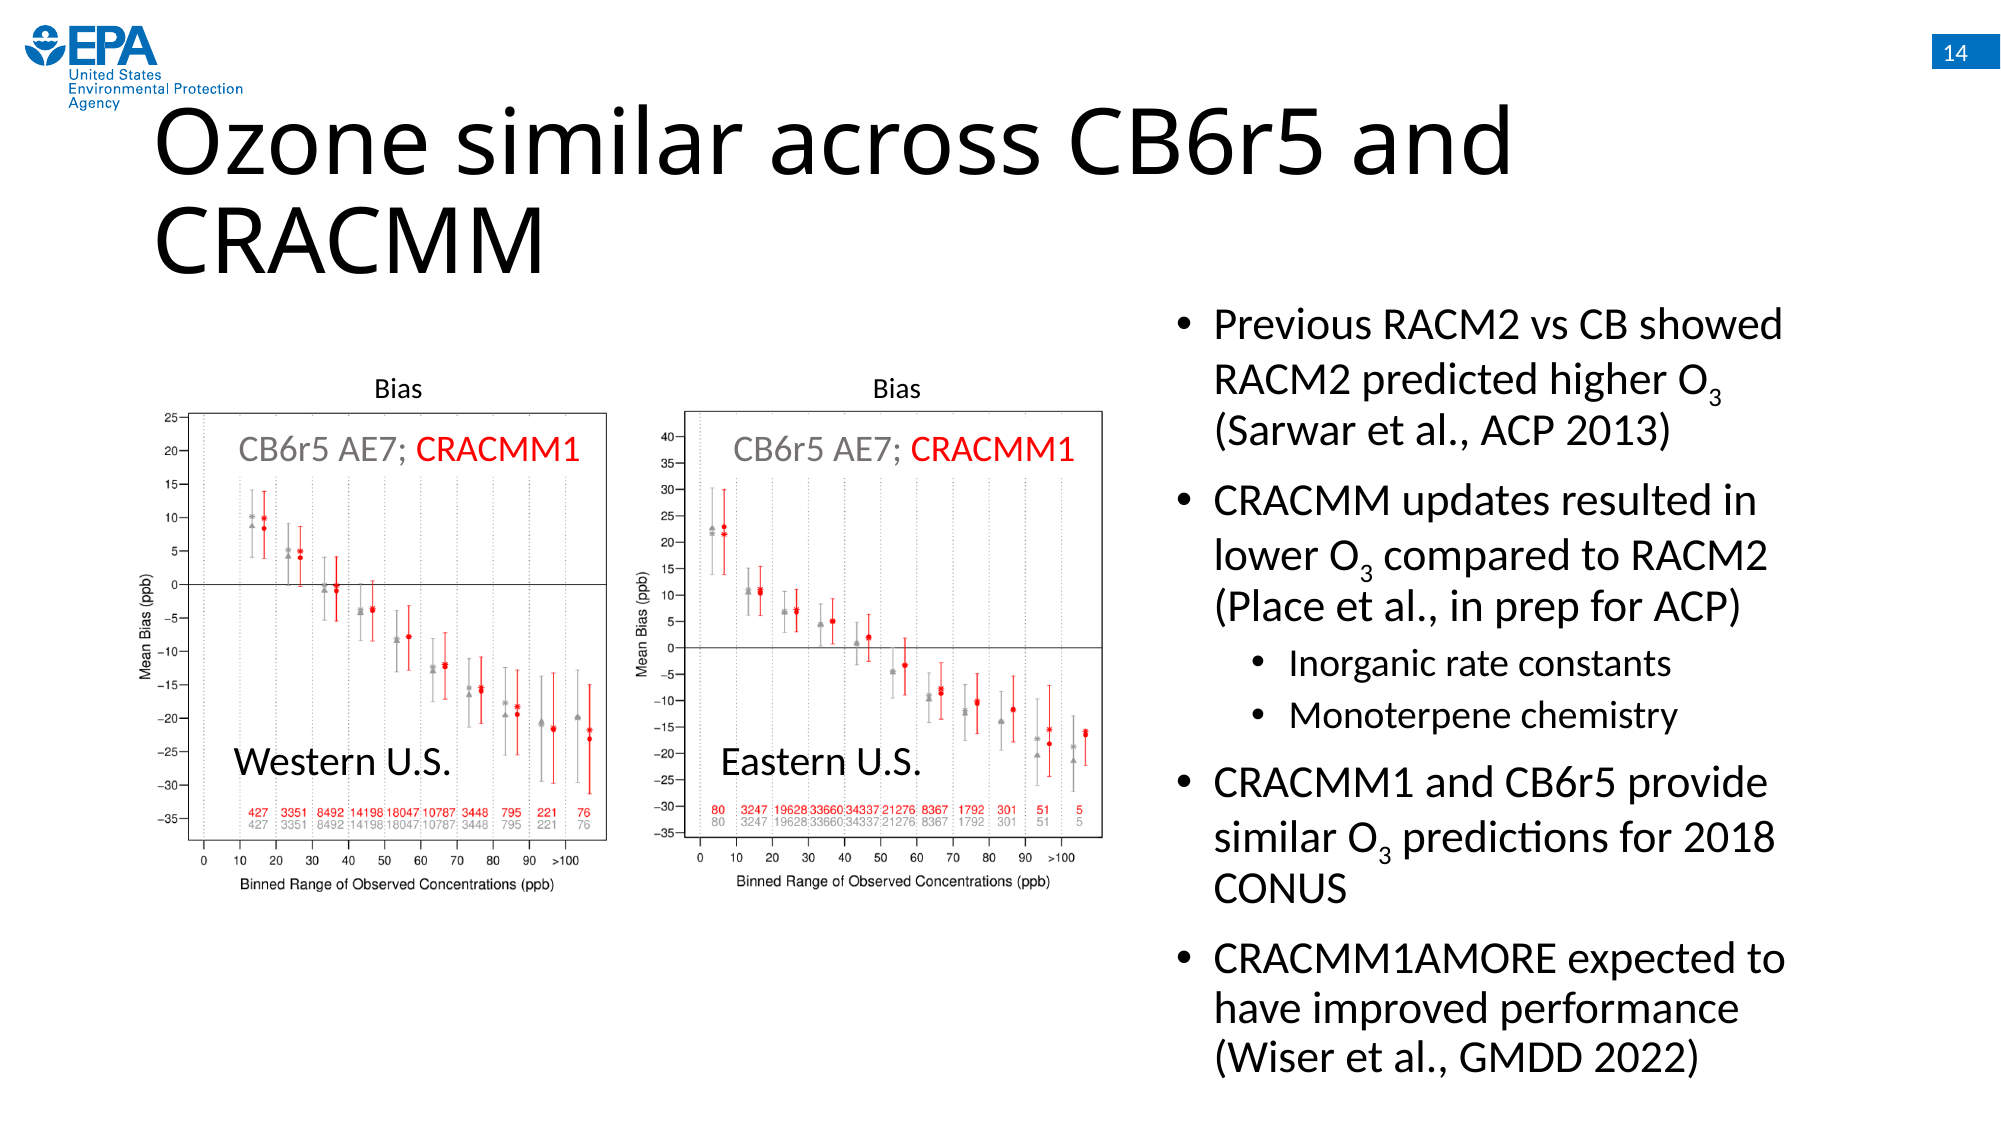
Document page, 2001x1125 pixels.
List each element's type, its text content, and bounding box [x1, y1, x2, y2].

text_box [634, 369, 1105, 893]
list Previous RACM2 vs CB showed RACM2 predicted higher O3 (Sarwar et al., ACP 2013) CRACMM updates resulted in lower O3 compared to RACM2 (Place et al., in prep for ACP) Inorganic rate constants Monoterpene chemistry CRACMM1 and CB6r5 provide similar O3 predictions for 2018 CONUS CRACMM1AMORE expected to have improved performance (Wiser et al., GMDD 2022) [1161, 292, 1883, 1048]
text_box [137, 369, 608, 893]
title Ozone similar across CB6r5 and CRACMM [137, 110, 1863, 278]
